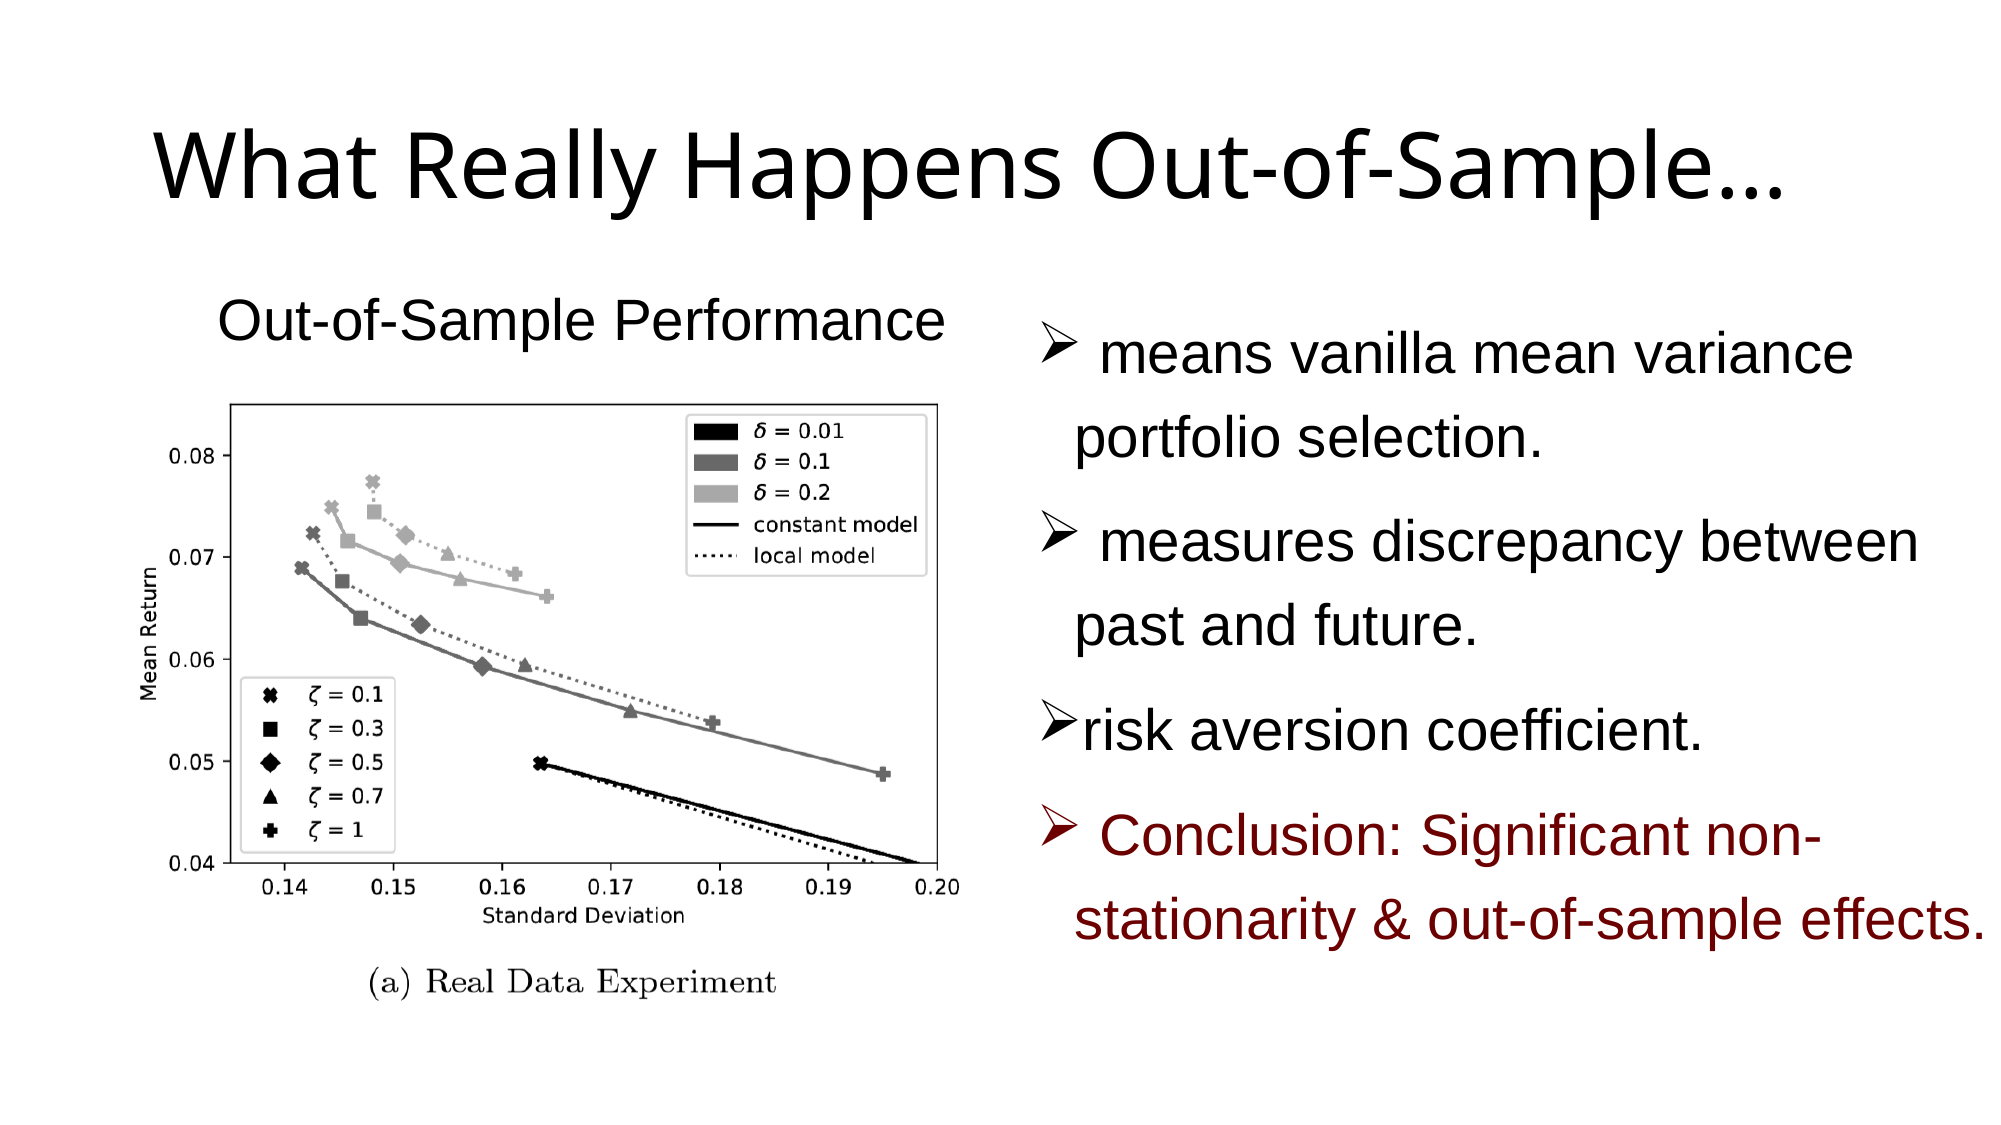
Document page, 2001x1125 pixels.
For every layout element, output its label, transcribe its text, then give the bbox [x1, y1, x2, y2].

picture [120, 379, 990, 1019]
title What Really Happens Out-of-Sample… [137, 59, 1863, 278]
text_box Out-of-Sample Performance [196, 283, 970, 374]
